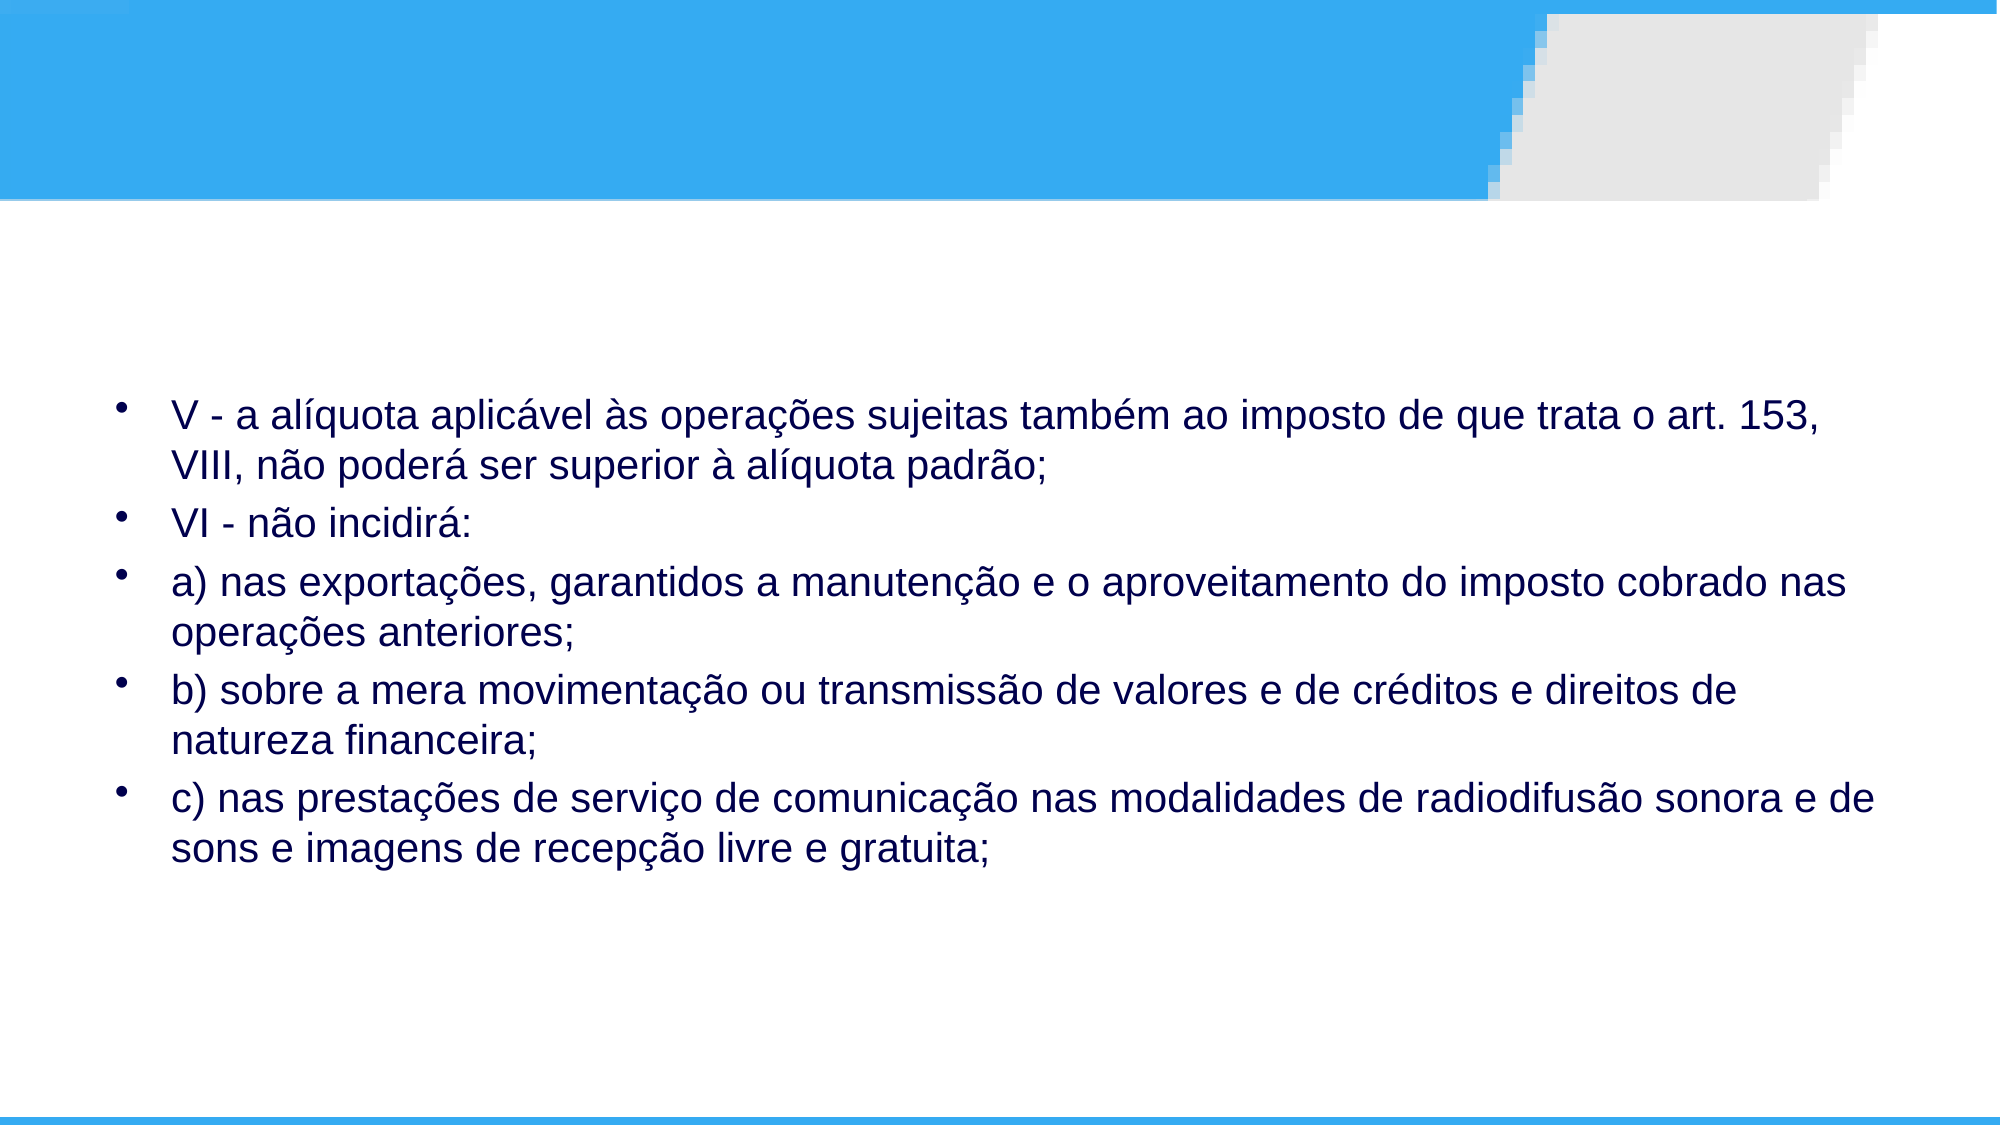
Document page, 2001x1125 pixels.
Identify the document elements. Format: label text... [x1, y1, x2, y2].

list V - a alíquota aplicável às operações sujeitas também ao imposto de que trata o art. 153, VIII, não poderá ser superior à alíquota padrão; VI - não incidirá: a) nas exportações, garantidos a manutenção e o aproveitamento do imposto cobrado nas operações anteriores; b) sobre a mera movimentação ou transmissão de valores e de créditos e direitos de natureza financeira; c) nas prestações de serviço de comunicação nas modalidades de radiodifusão sonora e de sons e imagens de recepção livre e gratuita; [99, 380, 1900, 858]
